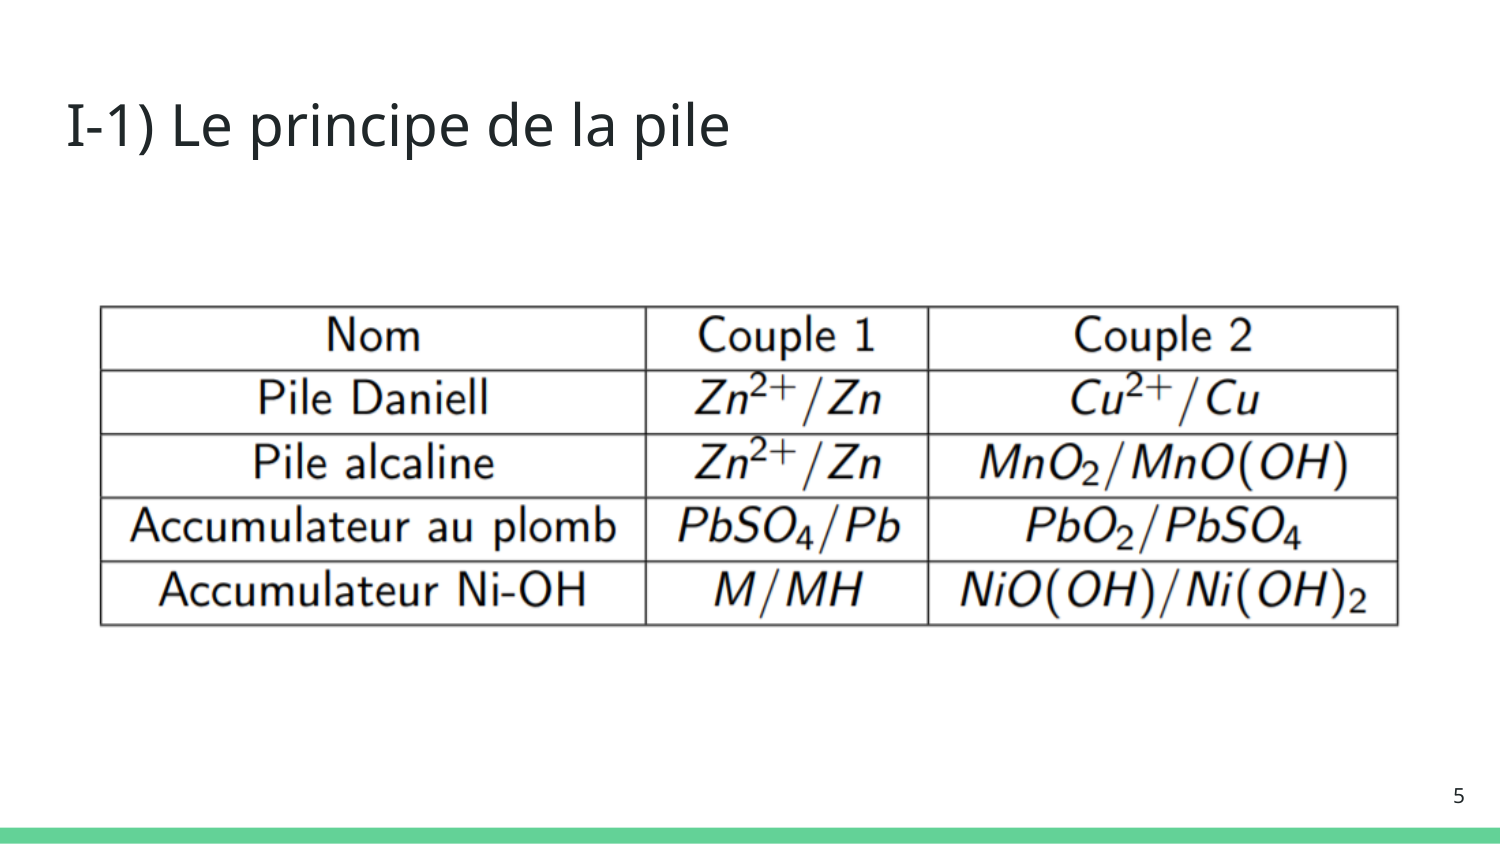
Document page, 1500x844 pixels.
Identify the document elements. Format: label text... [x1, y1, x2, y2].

picture [95, 303, 1404, 629]
slide_number ‹#› [1389, 764, 1480, 830]
title I-1) Le principe de la pile [51, 72, 1449, 167]
